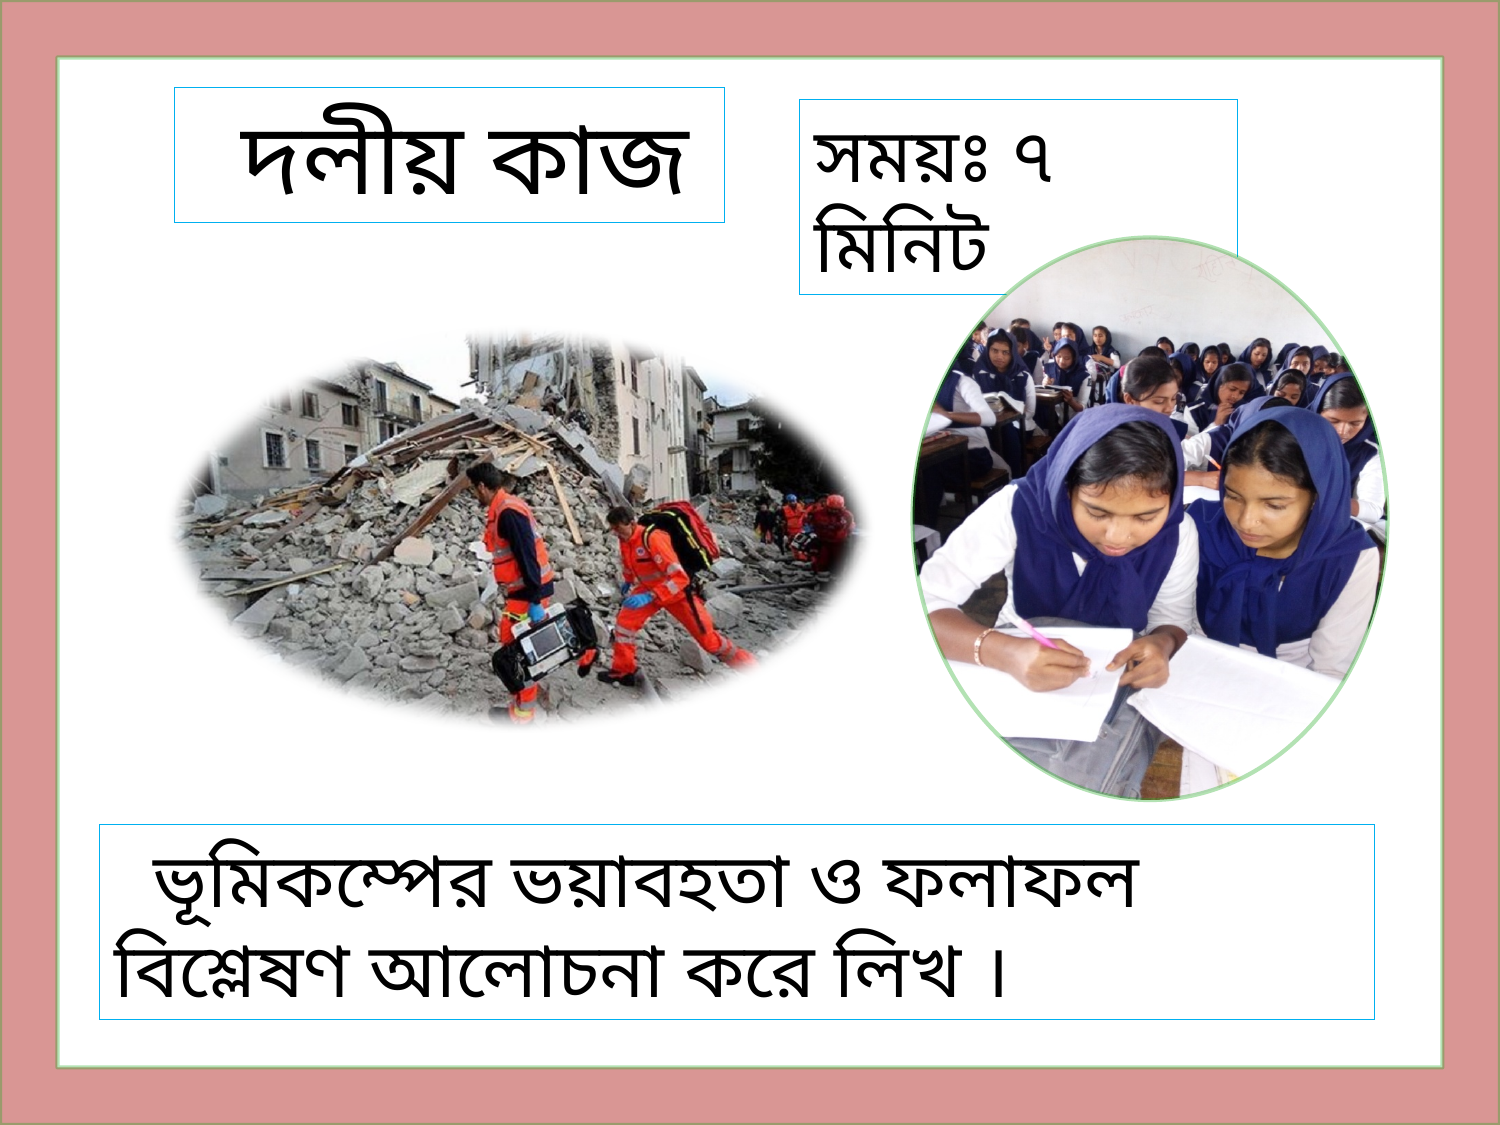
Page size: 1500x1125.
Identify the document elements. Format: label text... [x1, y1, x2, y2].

text_box [910, 235, 1390, 803]
picture [162, 324, 876, 734]
text_box সময়ঃ ৭ মিনিট [799, 99, 1238, 295]
text_box দলীয় কাজ [174, 87, 725, 223]
text_box ভূমিকম্পের ভয়াবহতা ও ফলাফল বিশ্লেষণ আলোচনা করে লিখ । [99, 824, 1375, 1020]
text_box [0, 0, 1500, 1125]
